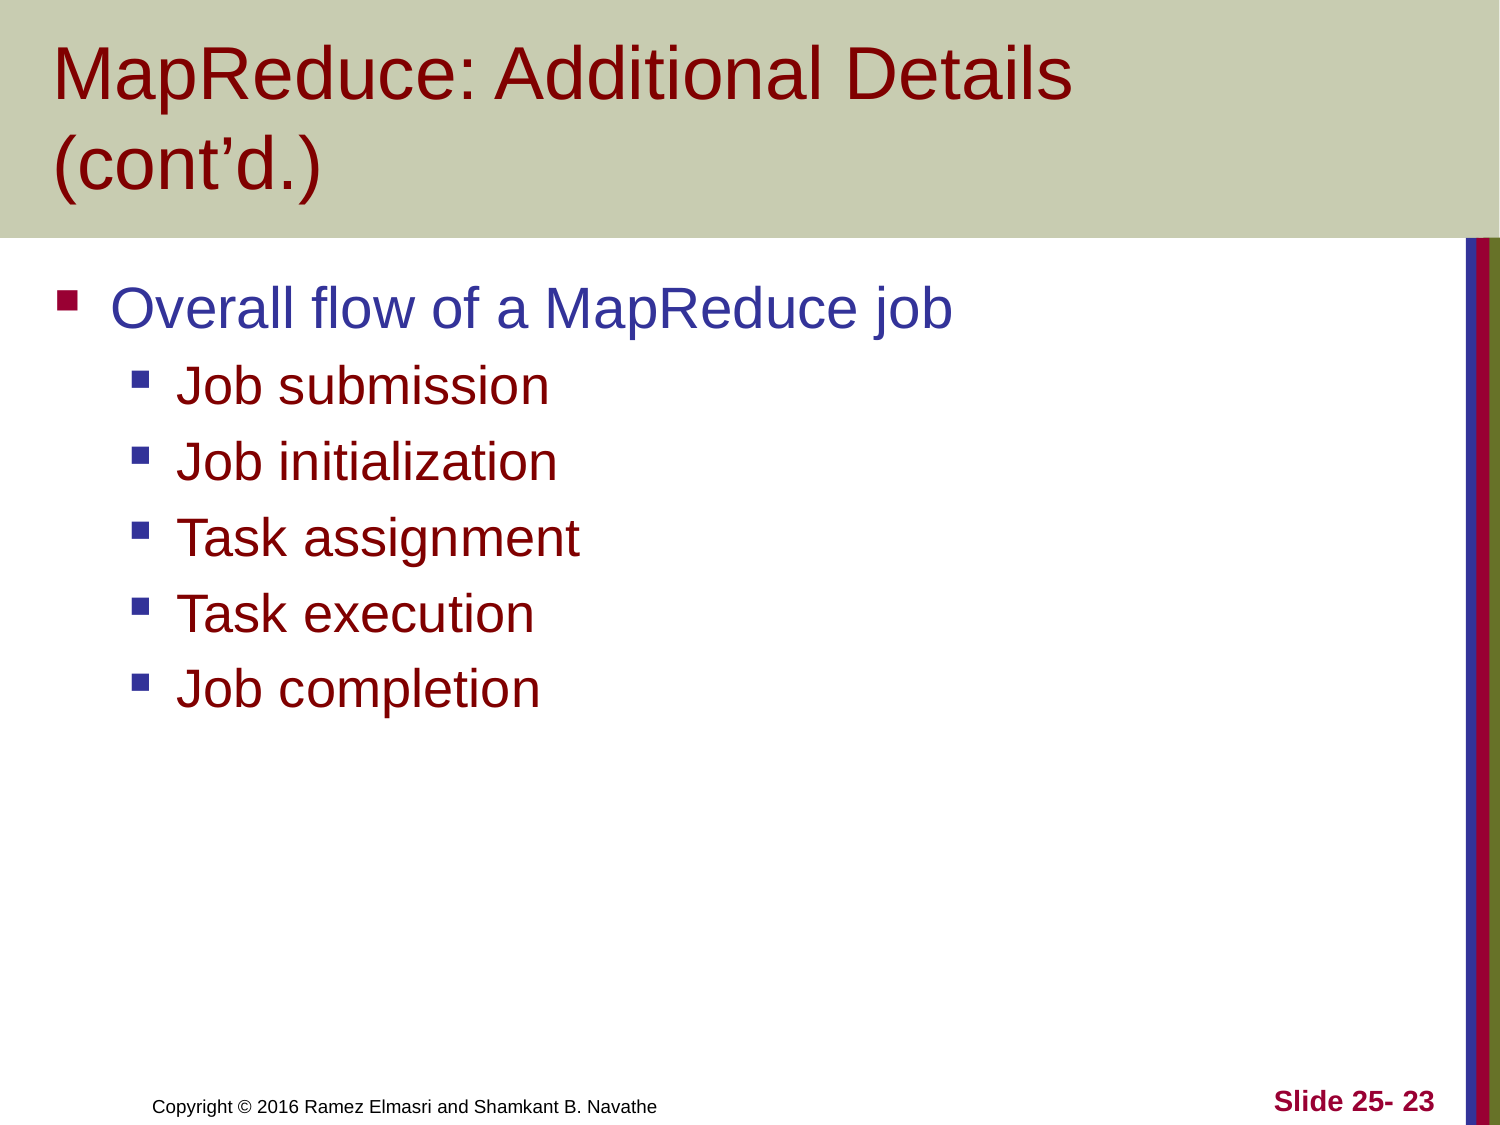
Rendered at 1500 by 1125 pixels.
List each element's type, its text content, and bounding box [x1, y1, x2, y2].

list Overall flow of a MapReduce job Job submission Job initialization Task assignment Task execution Job completion [39, 262, 1400, 1013]
slide_number Slide 25- 23 [1137, 1049, 1451, 1125]
title MapReduce: Additional Details (cont’d.) [37, 49, 1317, 213]
